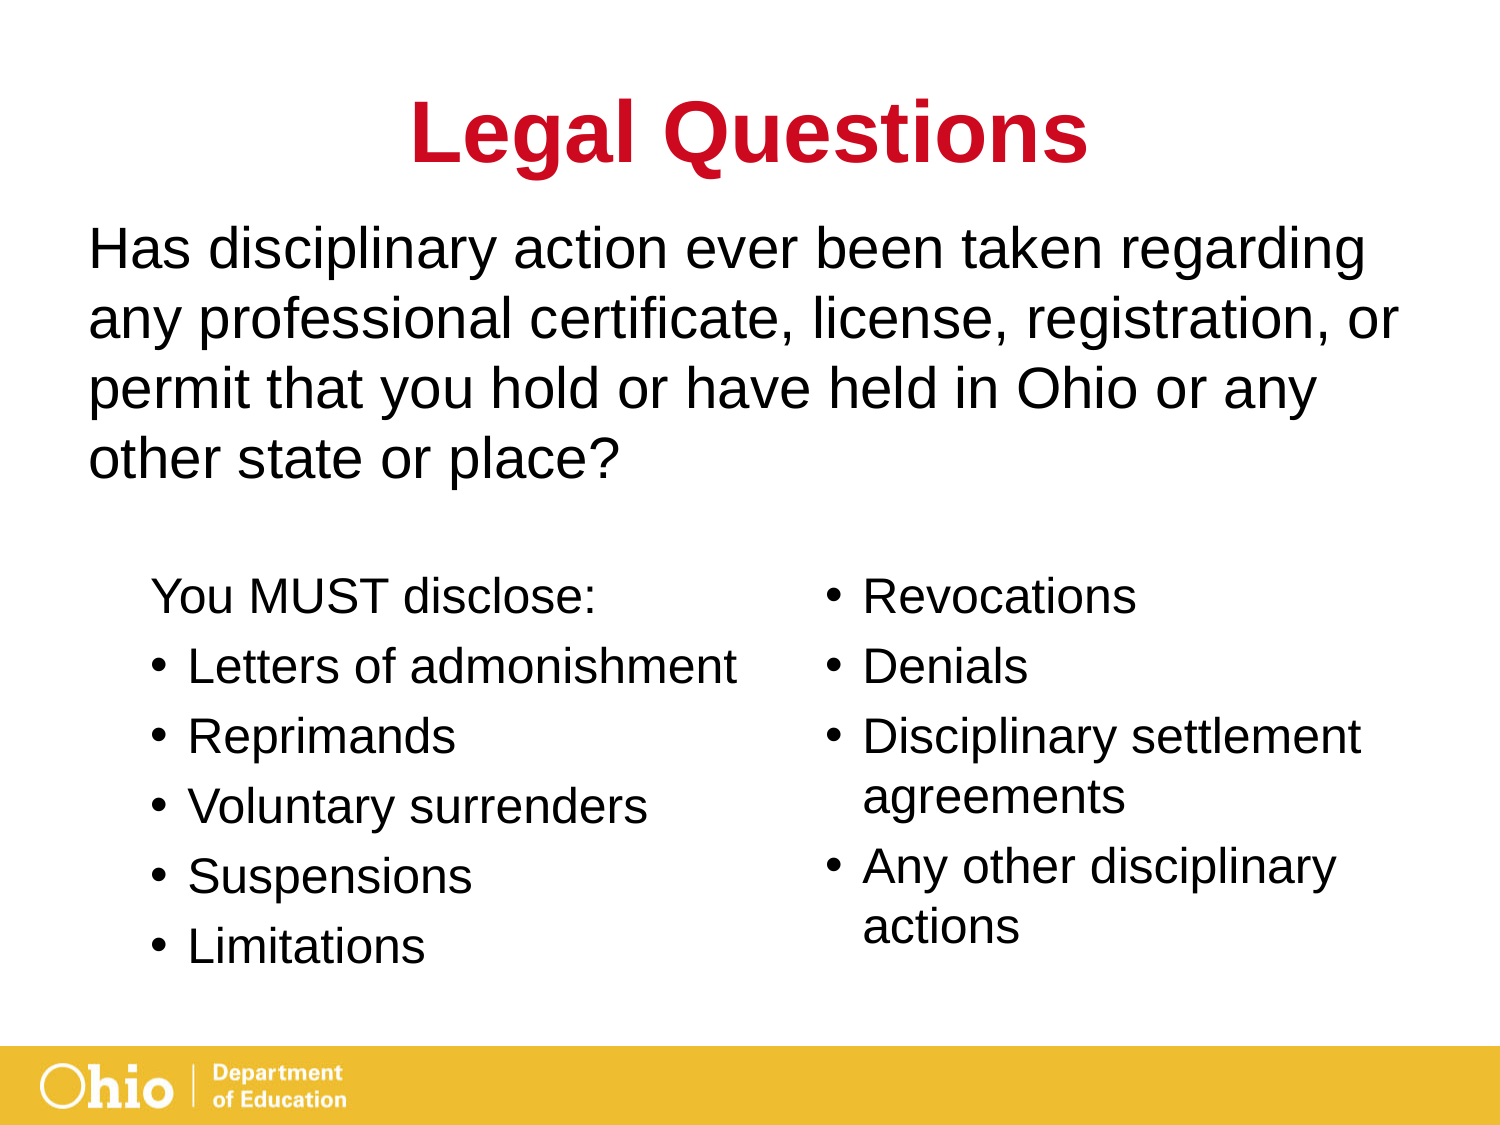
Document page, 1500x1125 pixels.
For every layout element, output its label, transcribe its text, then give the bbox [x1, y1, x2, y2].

title Legal Questions [75, 75, 1425, 181]
picture [0, 1046, 1500, 1125]
text_box You MUST disclose: Letters of admonishment Reprimands Voluntary surrenders Suspensions Limitations Revocations Denials Disciplinary settlement agreements Any other disciplinary actions [149, 563, 1500, 962]
list Has disciplinary action ever been taken regarding any professional certificate, license, registration, or permit that you hold or have held in Ohio or any other state or place? [88, 210, 1439, 550]
